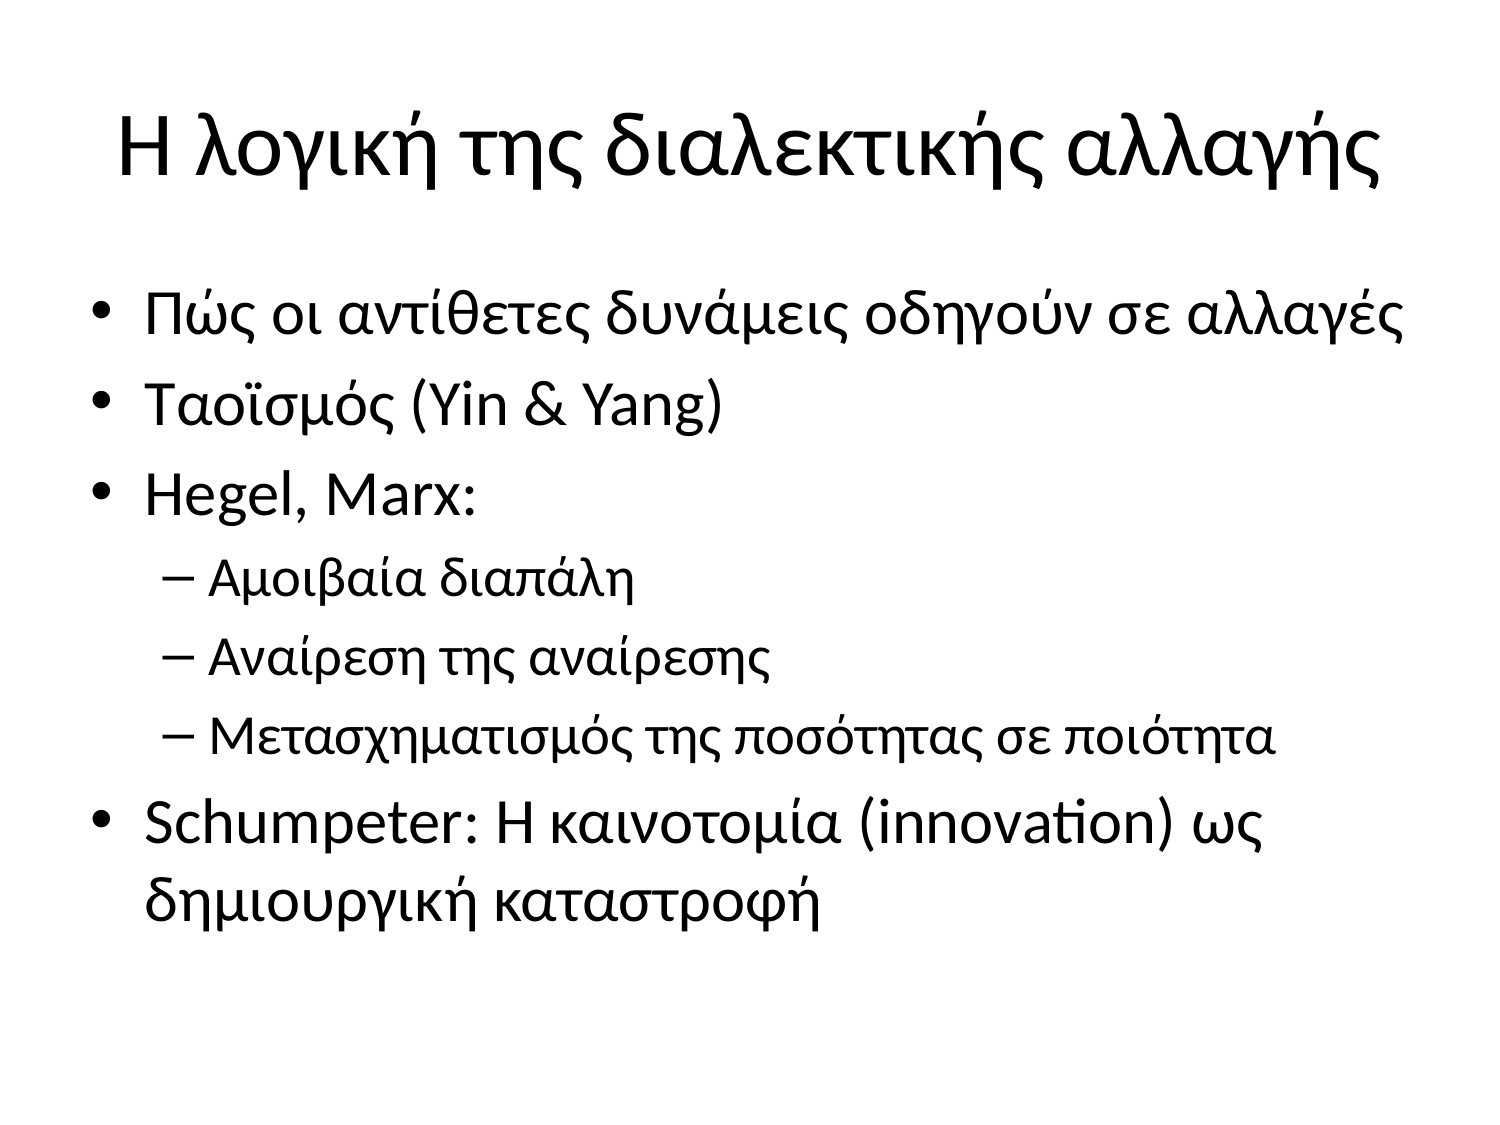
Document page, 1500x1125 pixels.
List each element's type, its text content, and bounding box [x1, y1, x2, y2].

list Πώς οι αντίθετες δυνάμεις οδηγούν σε αλλαγές Ταοϊσμός (Yin & Yang) Hegel, Marx: Αμοιβαία διαπάλη Αναίρεση της αναίρεσης Μετασχηματισμός της ποσότητας σε ποιότητα Schumpeter: Η καινοτομία (innovation) ως δημιουργική καταστροφή [75, 262, 1425, 1005]
title Η λογική της διαλεκτικής αλλαγής [75, 45, 1425, 233]
